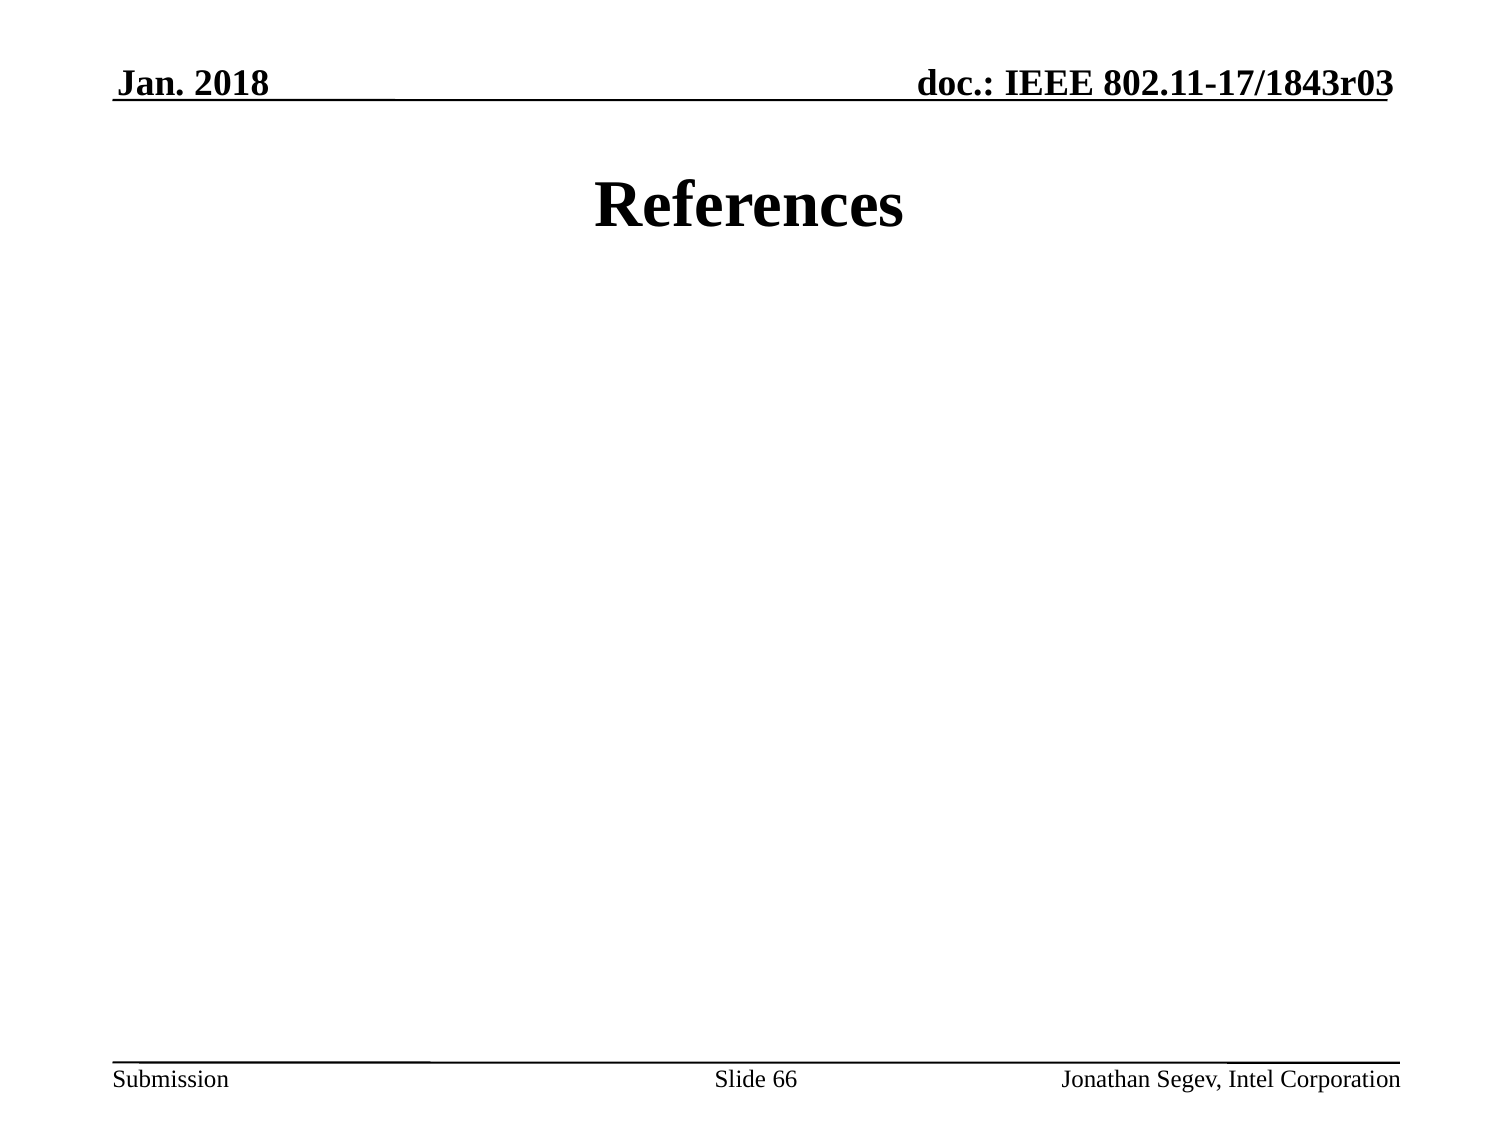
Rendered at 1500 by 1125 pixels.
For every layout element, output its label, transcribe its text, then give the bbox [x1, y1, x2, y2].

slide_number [116, 58, 507, 104]
footer Jonathan Segev, Intel Corporation [1019, 1061, 1402, 1093]
slide_number Slide 66 [712, 1061, 800, 1123]
title References [112, 112, 1388, 288]
